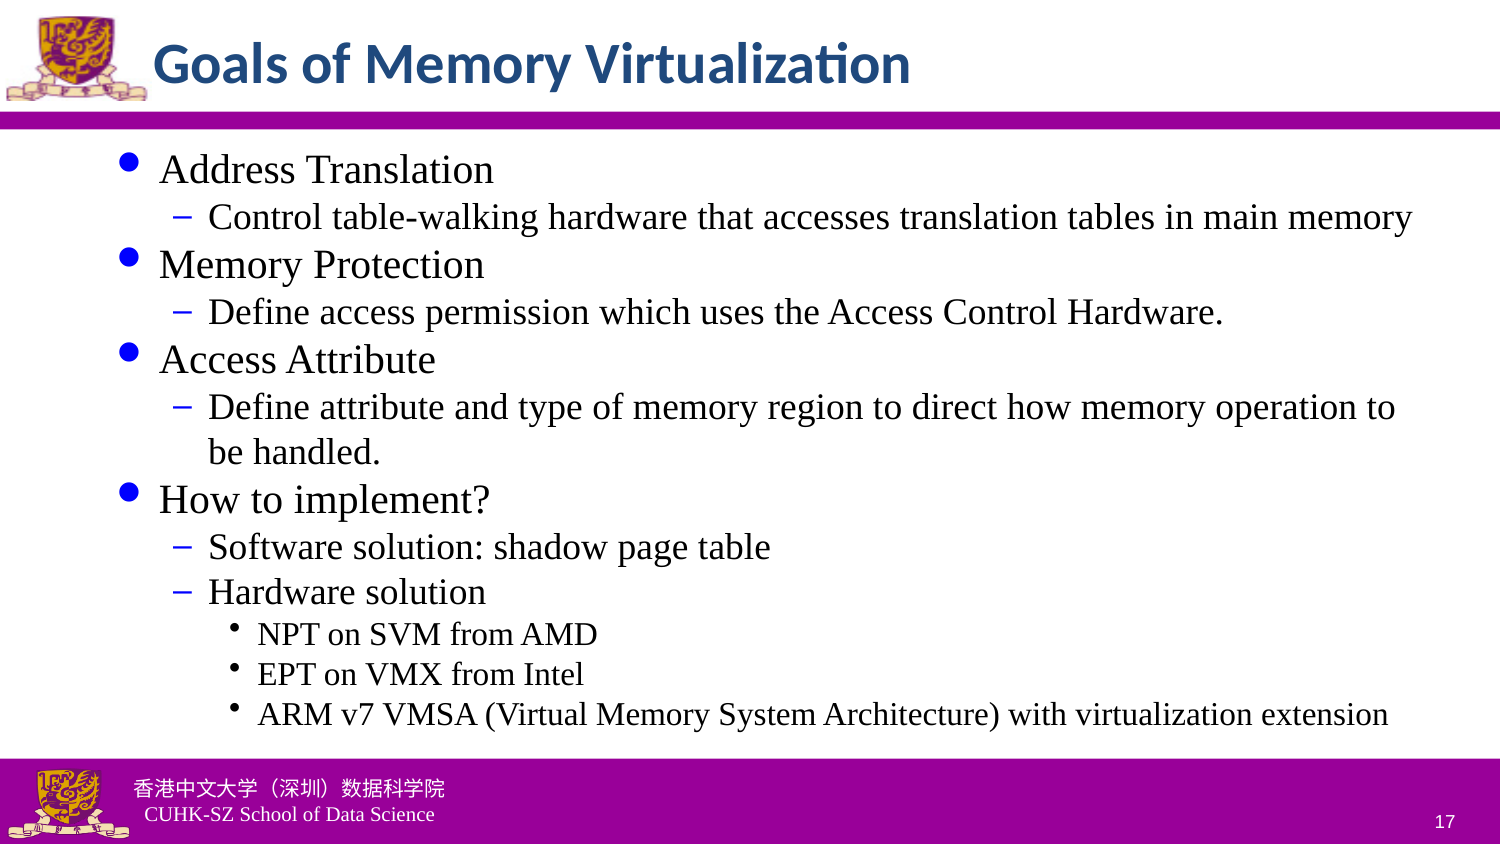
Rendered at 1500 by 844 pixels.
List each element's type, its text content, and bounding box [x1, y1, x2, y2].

list Address Translation Control table-walking hardware that accesses translation tables in main memory Memory Protection Define access permission which uses the Access Control Hardware. Access Attribute Define attribute and type of memory region to direct how memory operation to be handled. How to implement? Software solution: shadow page table Hardware solution NPT on SVM from AMD EPT on VMX from Intel ARM v7 VMSA (Virtual Memory System Architecture) with virtualization extension [101, 134, 1433, 737]
title Goals of Memory Virtualization [137, 17, 1424, 104]
picture [5, 15, 152, 101]
picture [7, 768, 130, 839]
slide_number 17 [1120, 802, 1471, 844]
